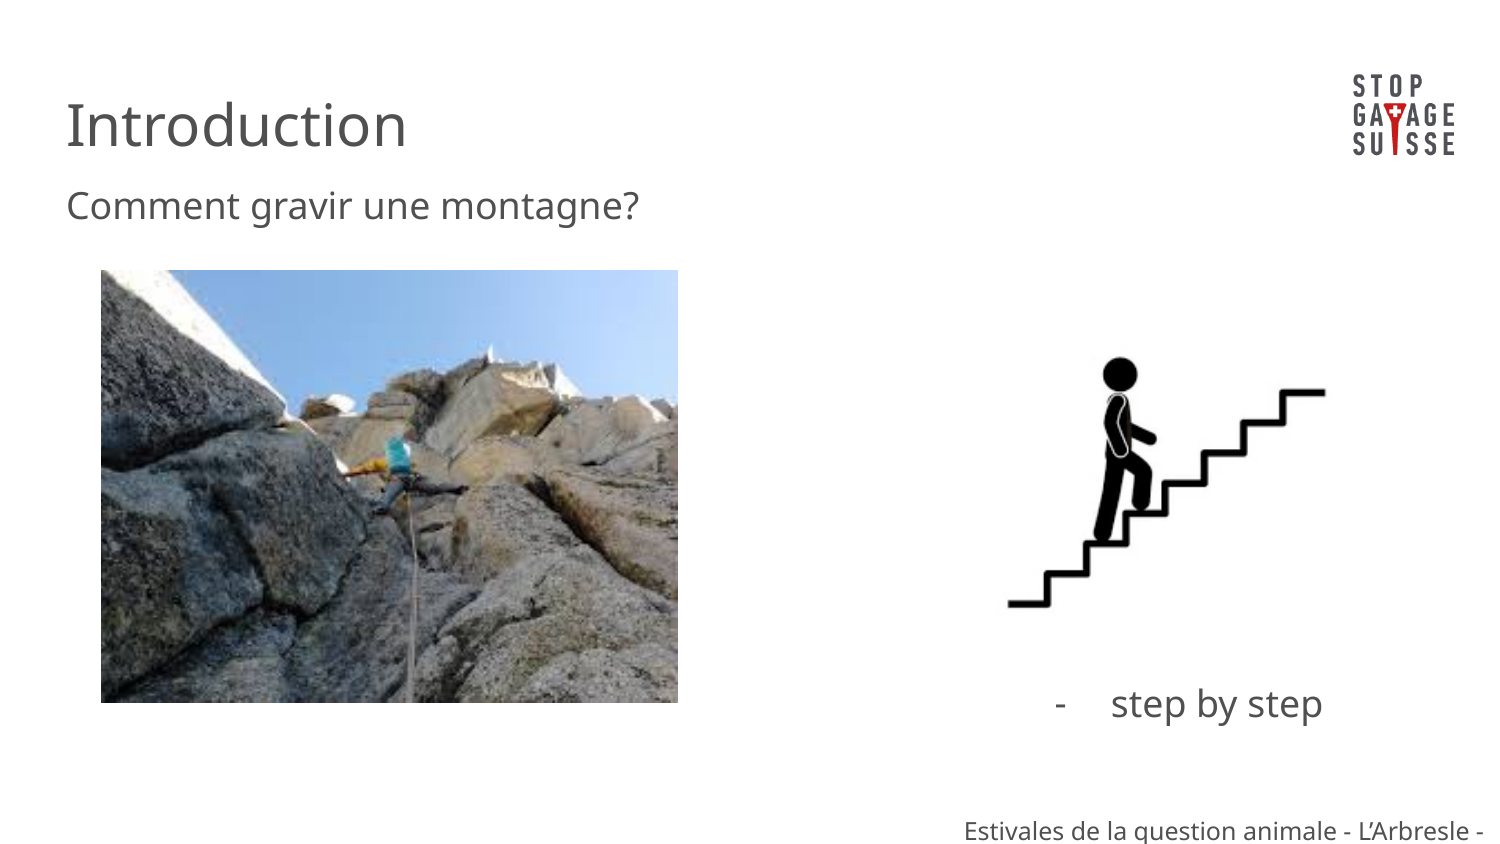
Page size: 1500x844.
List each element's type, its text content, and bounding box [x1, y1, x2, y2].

picture [1340, 60, 1467, 168]
picture [986, 310, 1339, 663]
text_box Estivales de la question animale - L’Arbresle - 05.08.2018 [851, 800, 1500, 844]
picture [100, 269, 679, 703]
text_box step by step [11, 664, 1339, 740]
title Introduction [51, 72, 1335, 166]
text_box Comment gravir une montagne? [51, 166, 1378, 248]
